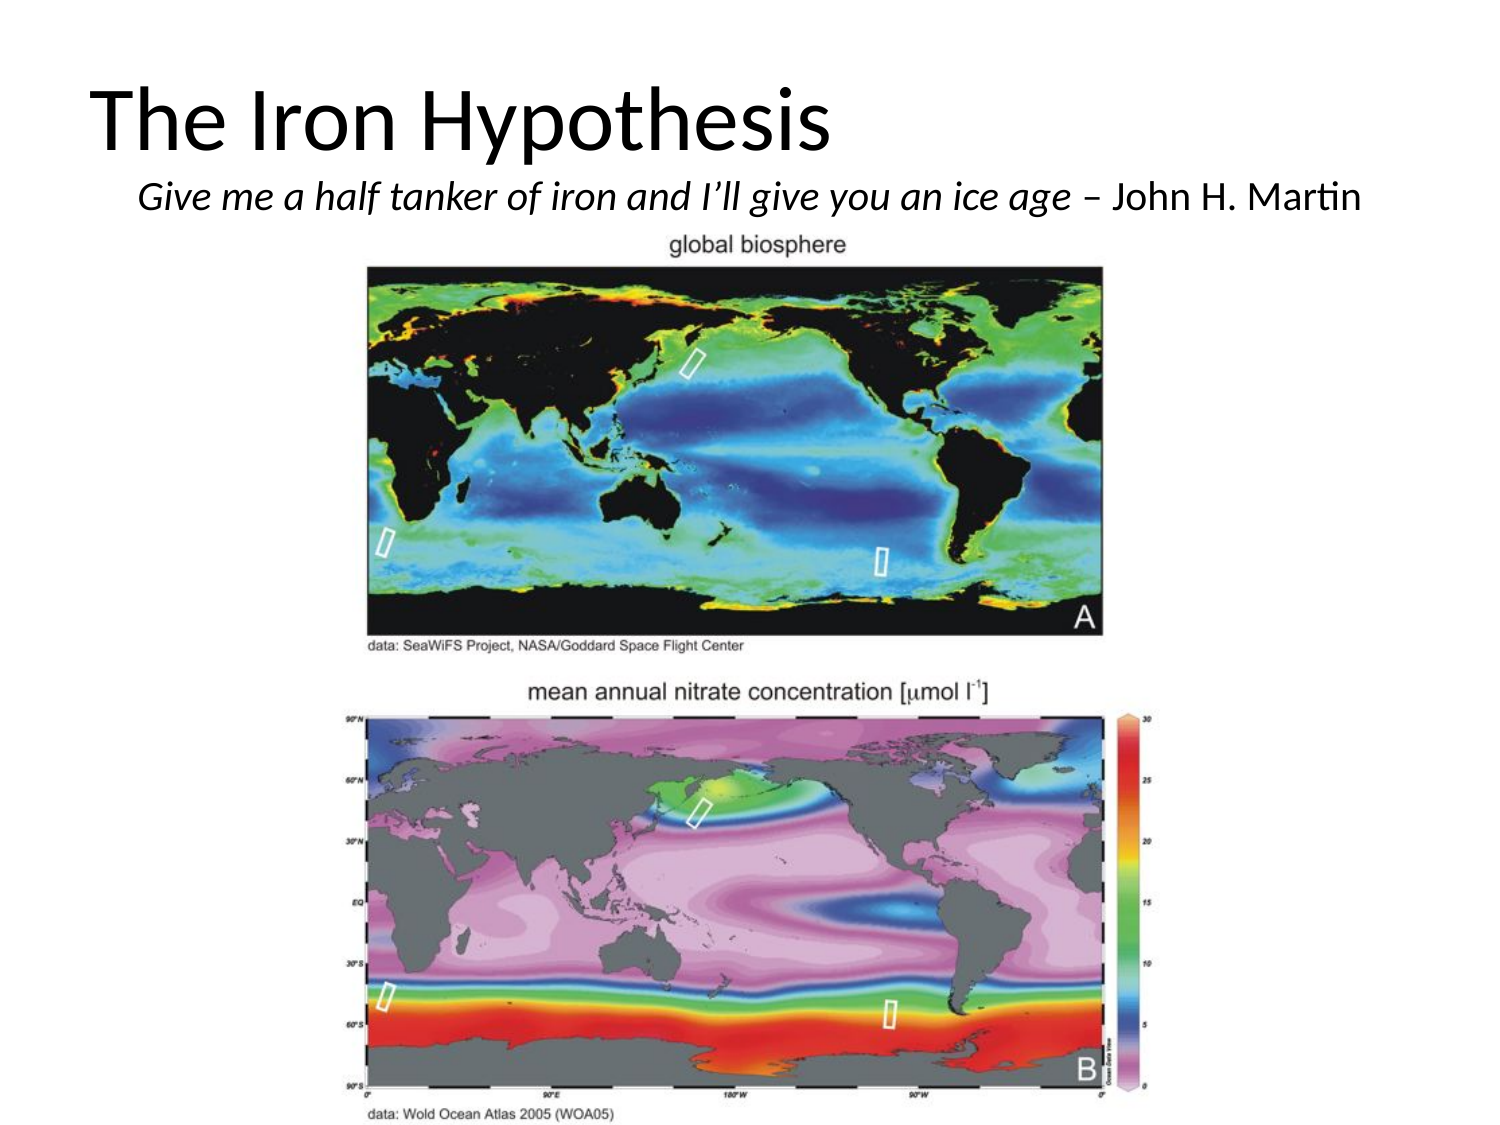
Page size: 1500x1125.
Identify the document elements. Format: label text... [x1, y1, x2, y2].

picture [331, 224, 1169, 1125]
text_box The Iron Hypothesis Give me a half tanker of iron and I’ll give you an ice age – John H. Martin [75, 45, 1425, 233]
